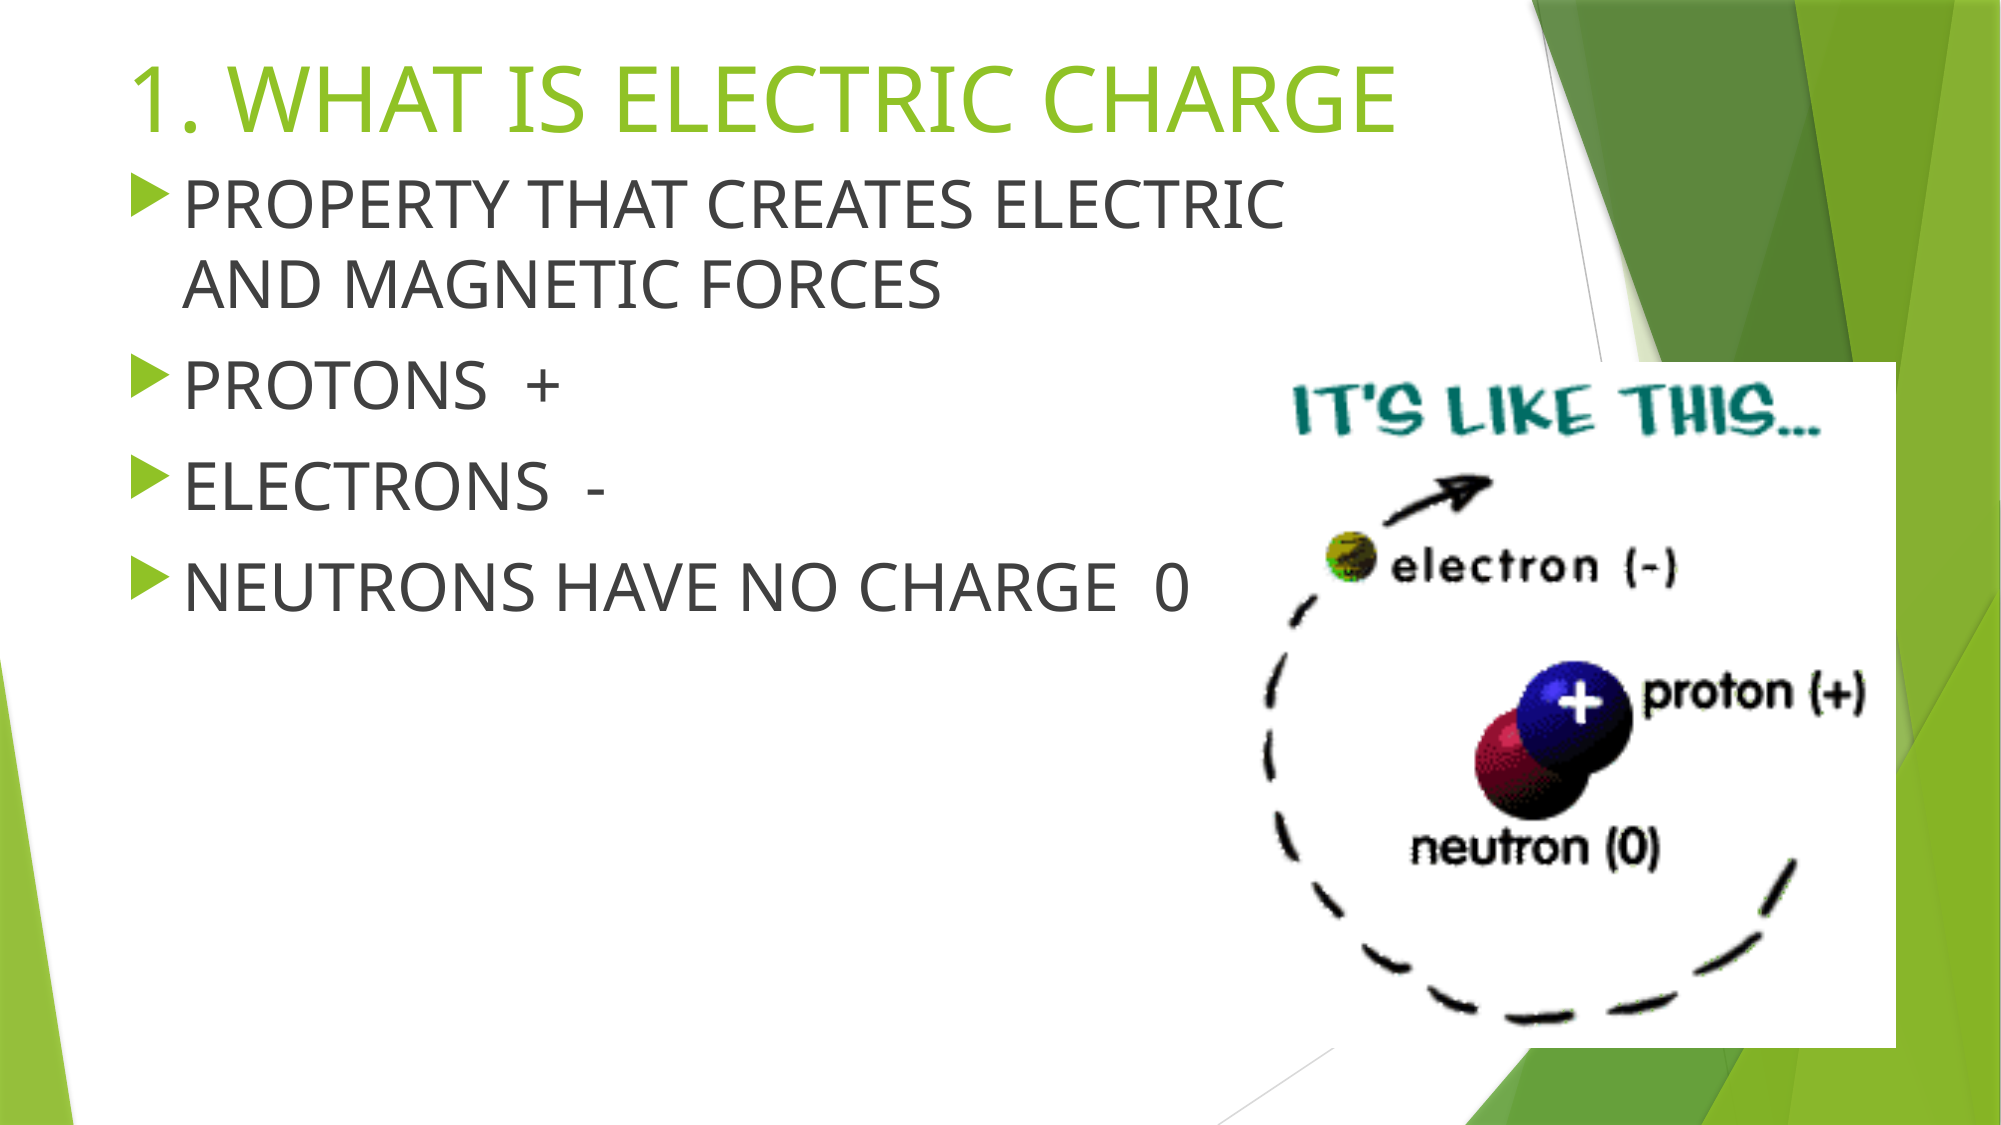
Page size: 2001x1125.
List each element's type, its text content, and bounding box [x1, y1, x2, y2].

title 1. WHAT IS ELECTRIC CHARGE [111, 33, 1522, 317]
list PROPERTY THAT CREATES ELECTRIC AND MAGNETIC FORCES PROTONS + ELECTRONS - NEUTRONS HAVE NO CHARGE 0 [111, 154, 1413, 992]
picture [1201, 361, 1897, 1049]
